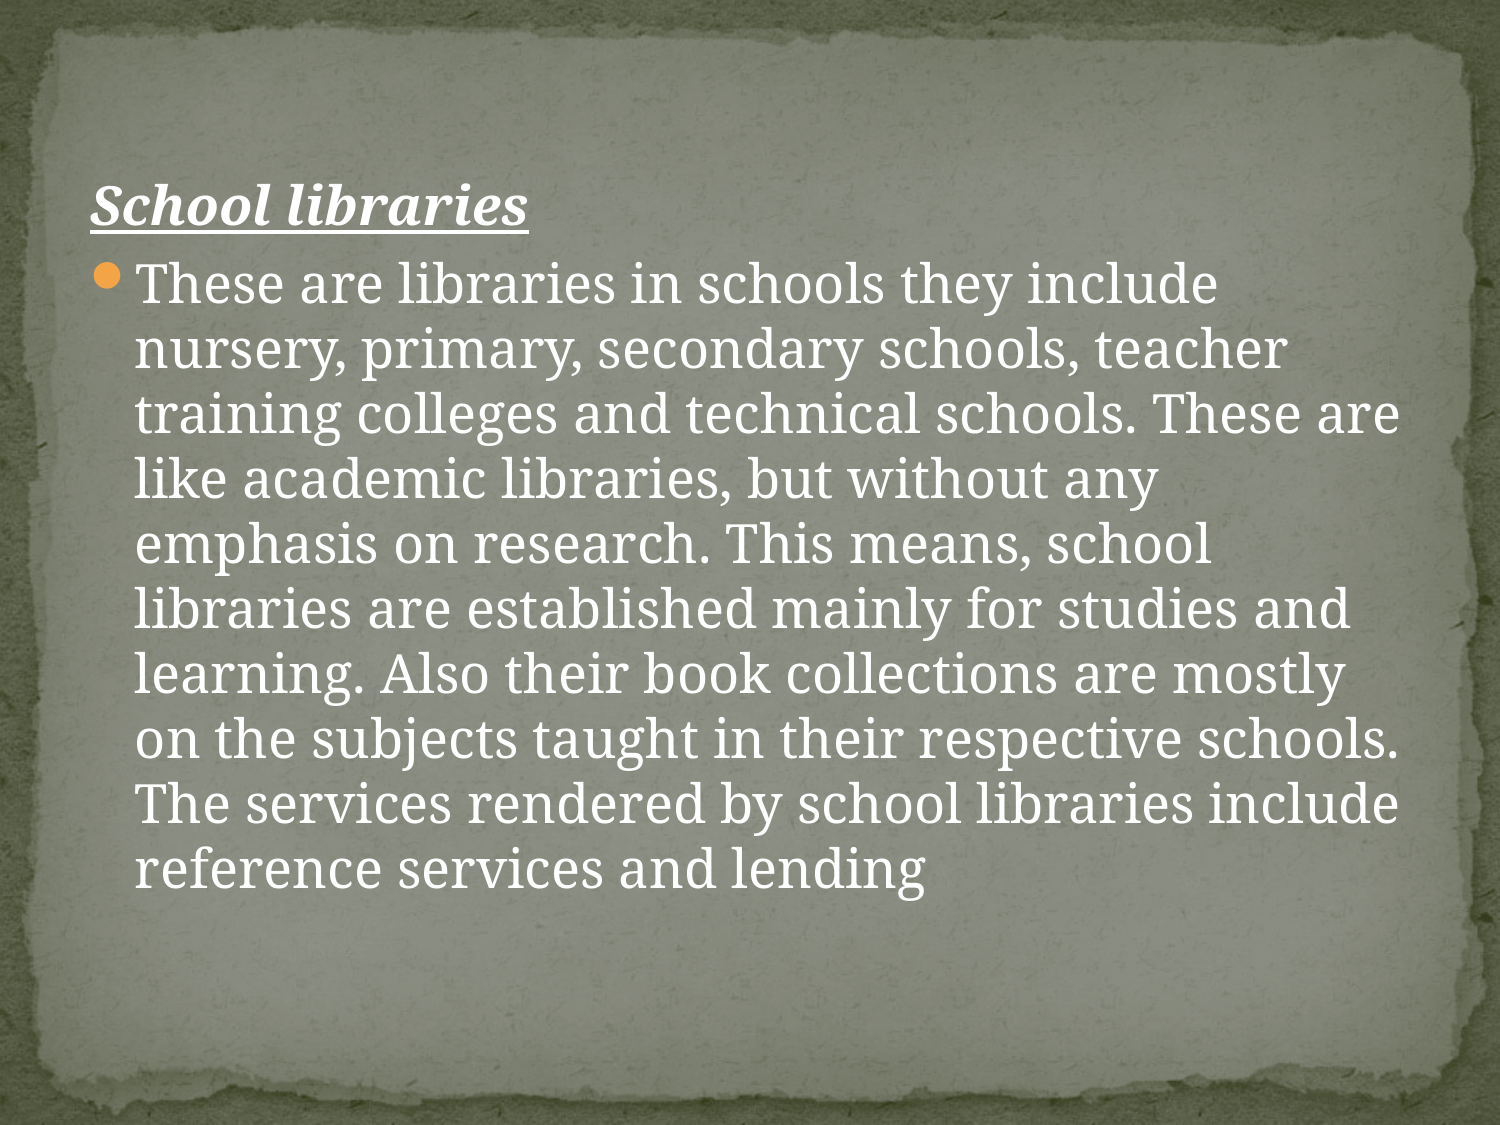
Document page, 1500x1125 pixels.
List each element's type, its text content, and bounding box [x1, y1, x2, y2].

list School libraries These are libraries in schools they include nursery, primary, secondary schools, teacher training colleges and technical schools. These are like academic libraries, but without any emphasis on research. This means, school libraries are established mainly for studies and learning. Also their book collections are mostly on the subjects taught in their respective schools. The services rendered by school libraries include reference services and lending [75, 164, 1425, 1059]
